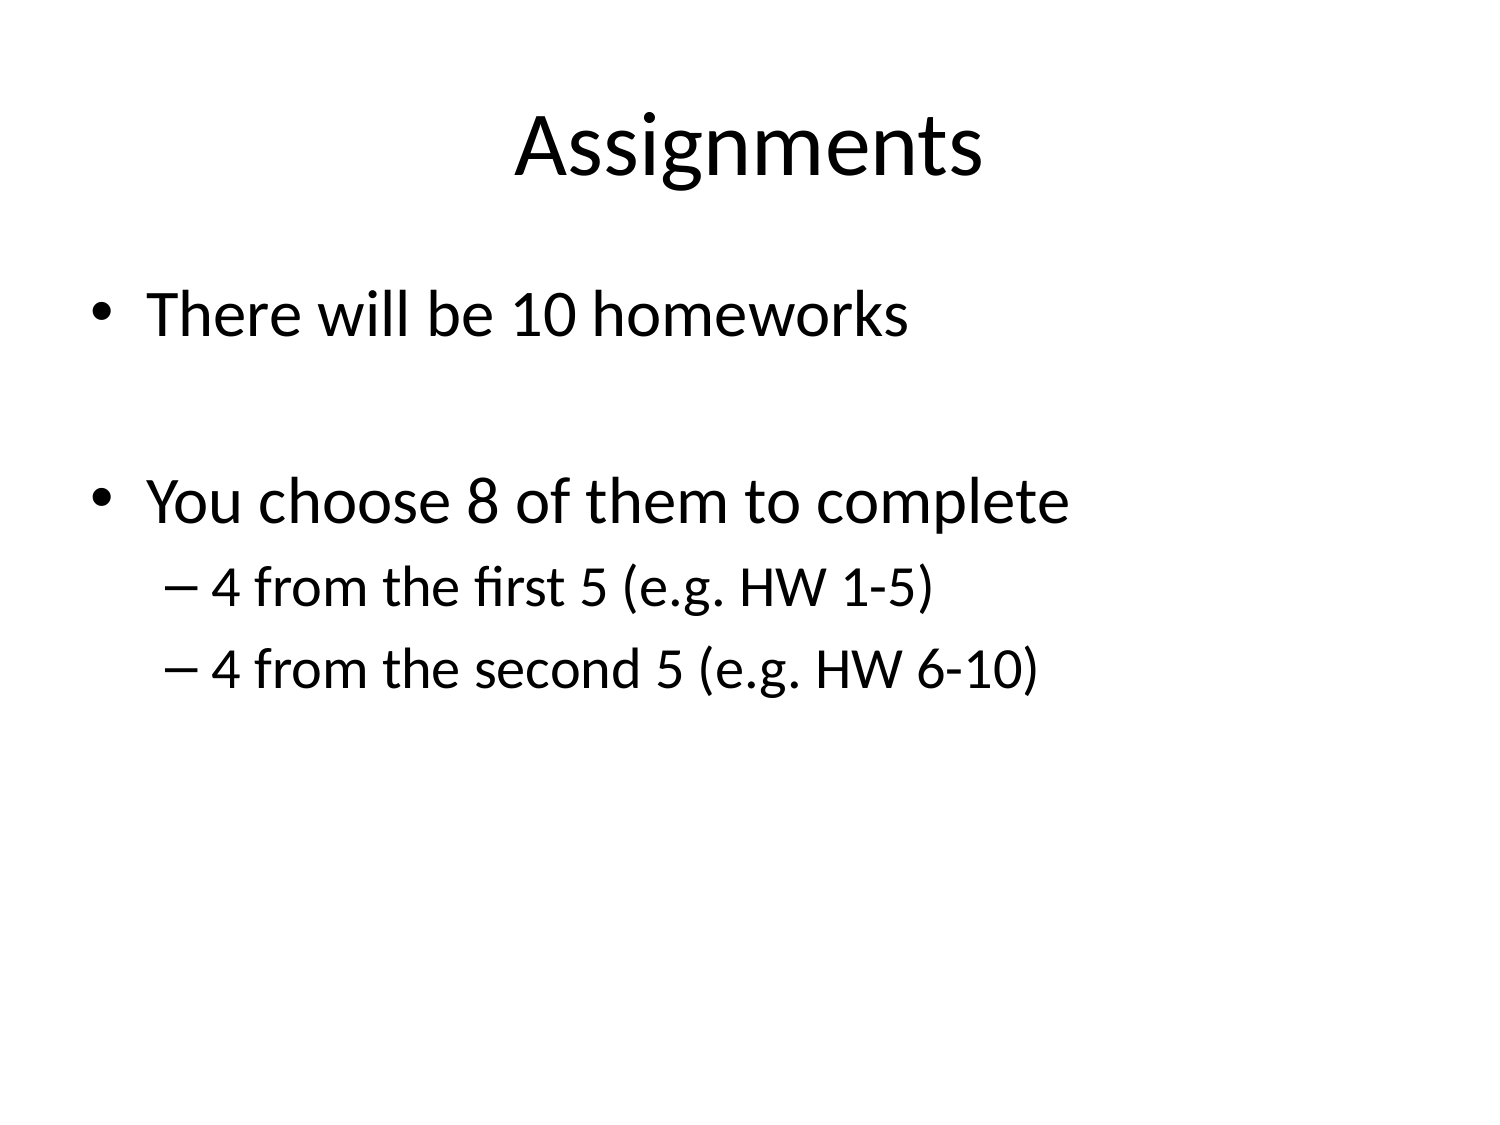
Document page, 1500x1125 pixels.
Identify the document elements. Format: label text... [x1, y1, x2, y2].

list There will be 10 homeworks You choose 8 of them to complete 4 from the first 5 (e.g. HW 1-5) 4 from the second 5 (e.g. HW 6-10) [75, 262, 1425, 1005]
title Assignments [75, 45, 1425, 233]
